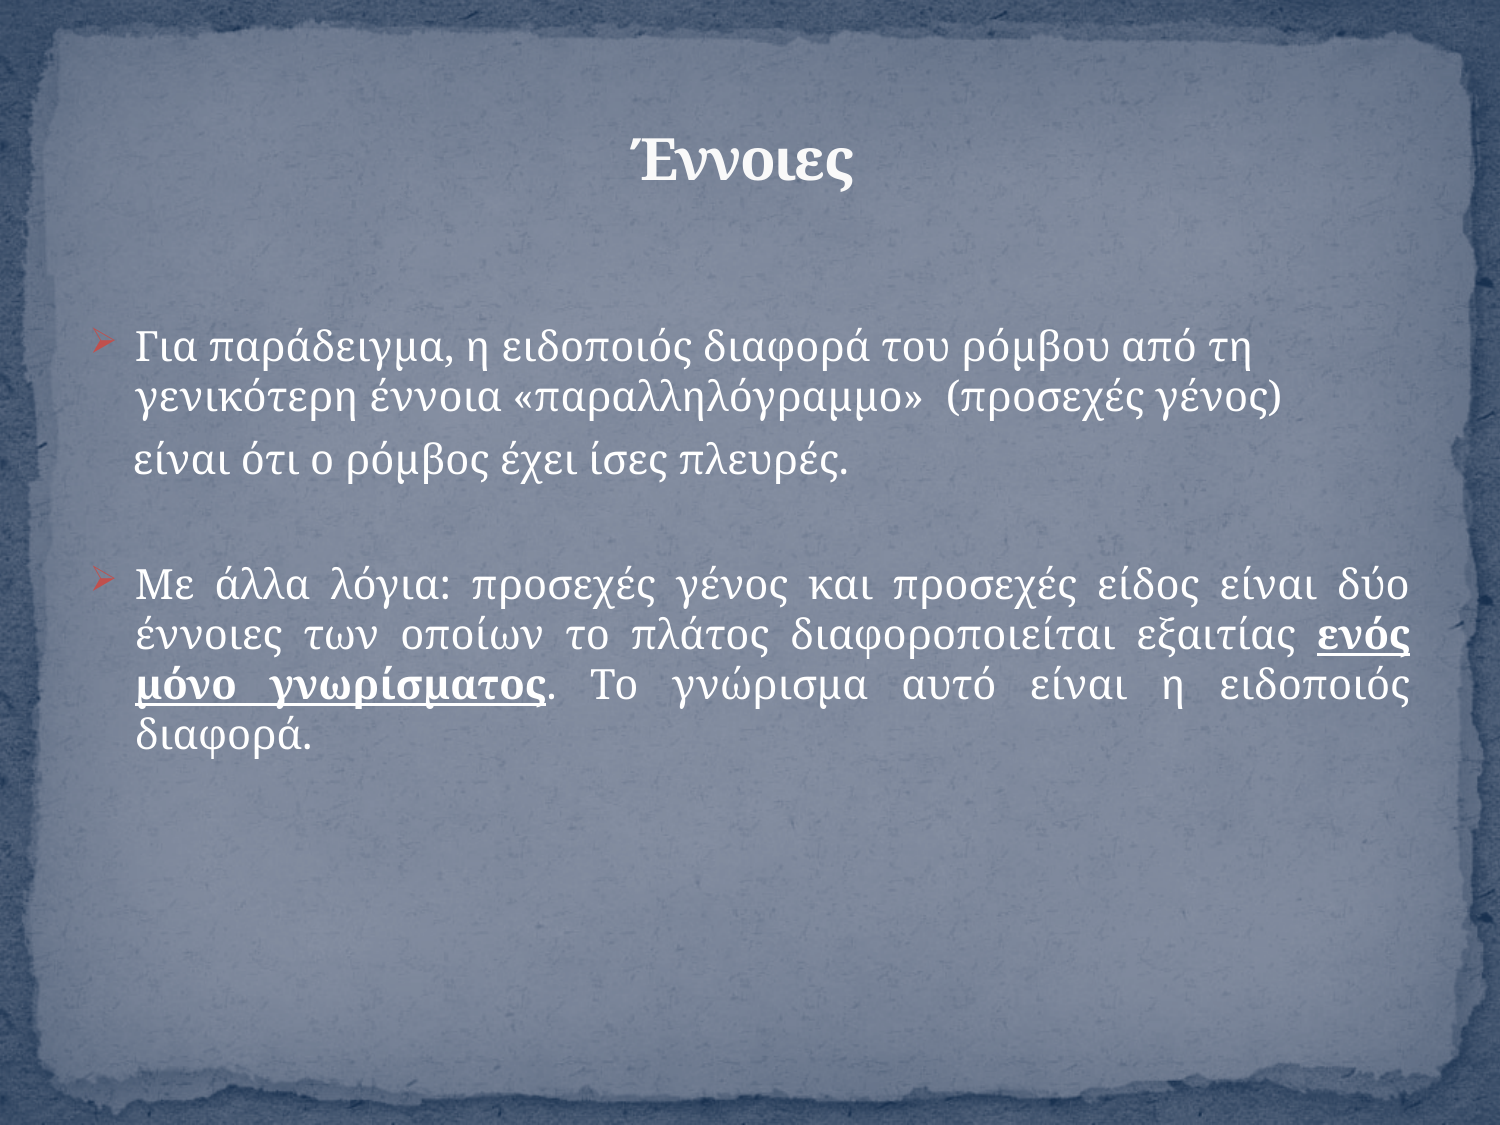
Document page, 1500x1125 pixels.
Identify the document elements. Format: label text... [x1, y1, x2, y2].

title Έννοιες [74, 24, 1425, 200]
list Για παράδειγμα, η ειδοποιός διαφορά του ρόμβου από τη γενικότερη έννοια «παραλληλόγραμμο» (προσεχές γένος) είναι ότι ο ρόμβος έχει ίσες πλευρές. Με άλλα λόγια: προσεχές γένος και προσεχές είδος είναι δύο έννοιες των οποίων το πλάτος διαφοροποιείται εξαιτίας ενός μόνο γνωρίσματος. Το γνώρισμα αυτό είναι η ειδοποιός διαφορά. [75, 249, 1425, 1000]
